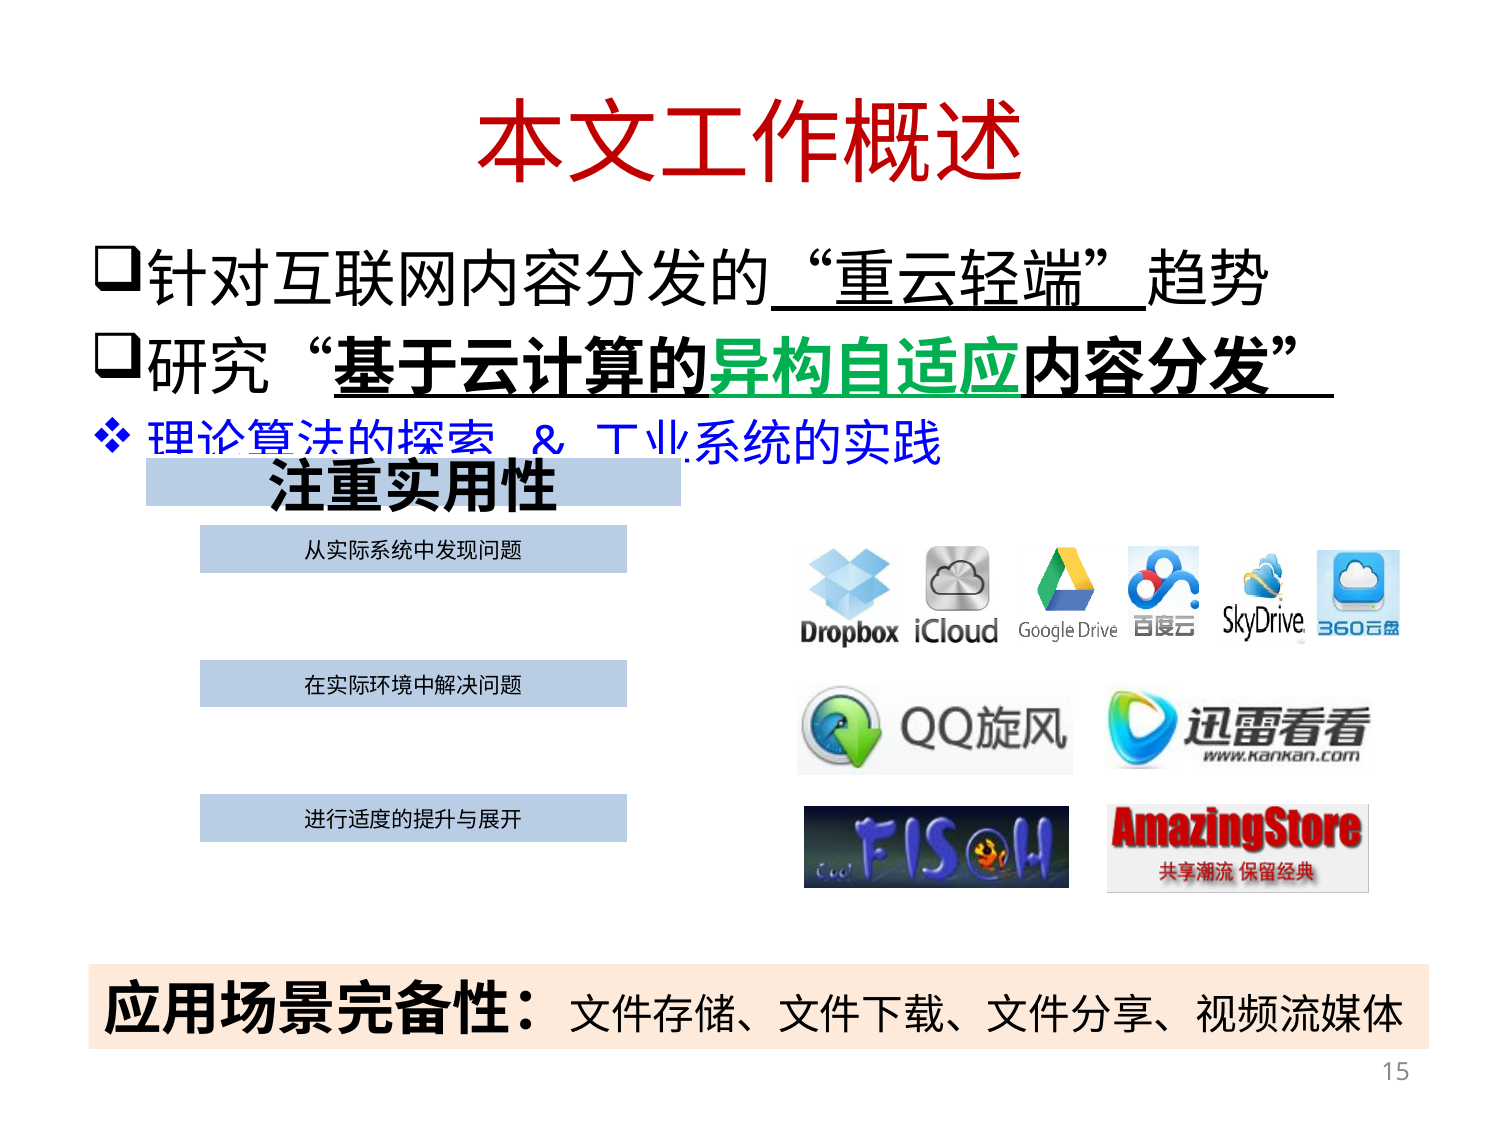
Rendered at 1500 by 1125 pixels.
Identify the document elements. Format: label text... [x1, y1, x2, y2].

picture [1222, 552, 1306, 644]
title 本文工作概述 [75, 45, 1425, 231]
picture [796, 682, 1073, 775]
picture [1127, 545, 1200, 637]
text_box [76, 455, 751, 979]
slide_number 15 [1074, 1049, 1425, 1103]
list 针对互联网内容分发的“重云轻端”趋势 研究“基于云计算的异构自适应内容分发” 理论算法的探索 & 工业系统的实践 [75, 231, 1425, 556]
picture [1107, 804, 1372, 897]
picture [1104, 682, 1377, 769]
picture [796, 545, 901, 648]
picture [915, 545, 999, 644]
picture [804, 806, 1069, 889]
picture [1018, 545, 1117, 644]
text_box 应用场景完备性：文件存储、文件下载、文件分享、视频流媒体 [88, 964, 1430, 1049]
picture [1316, 549, 1400, 637]
